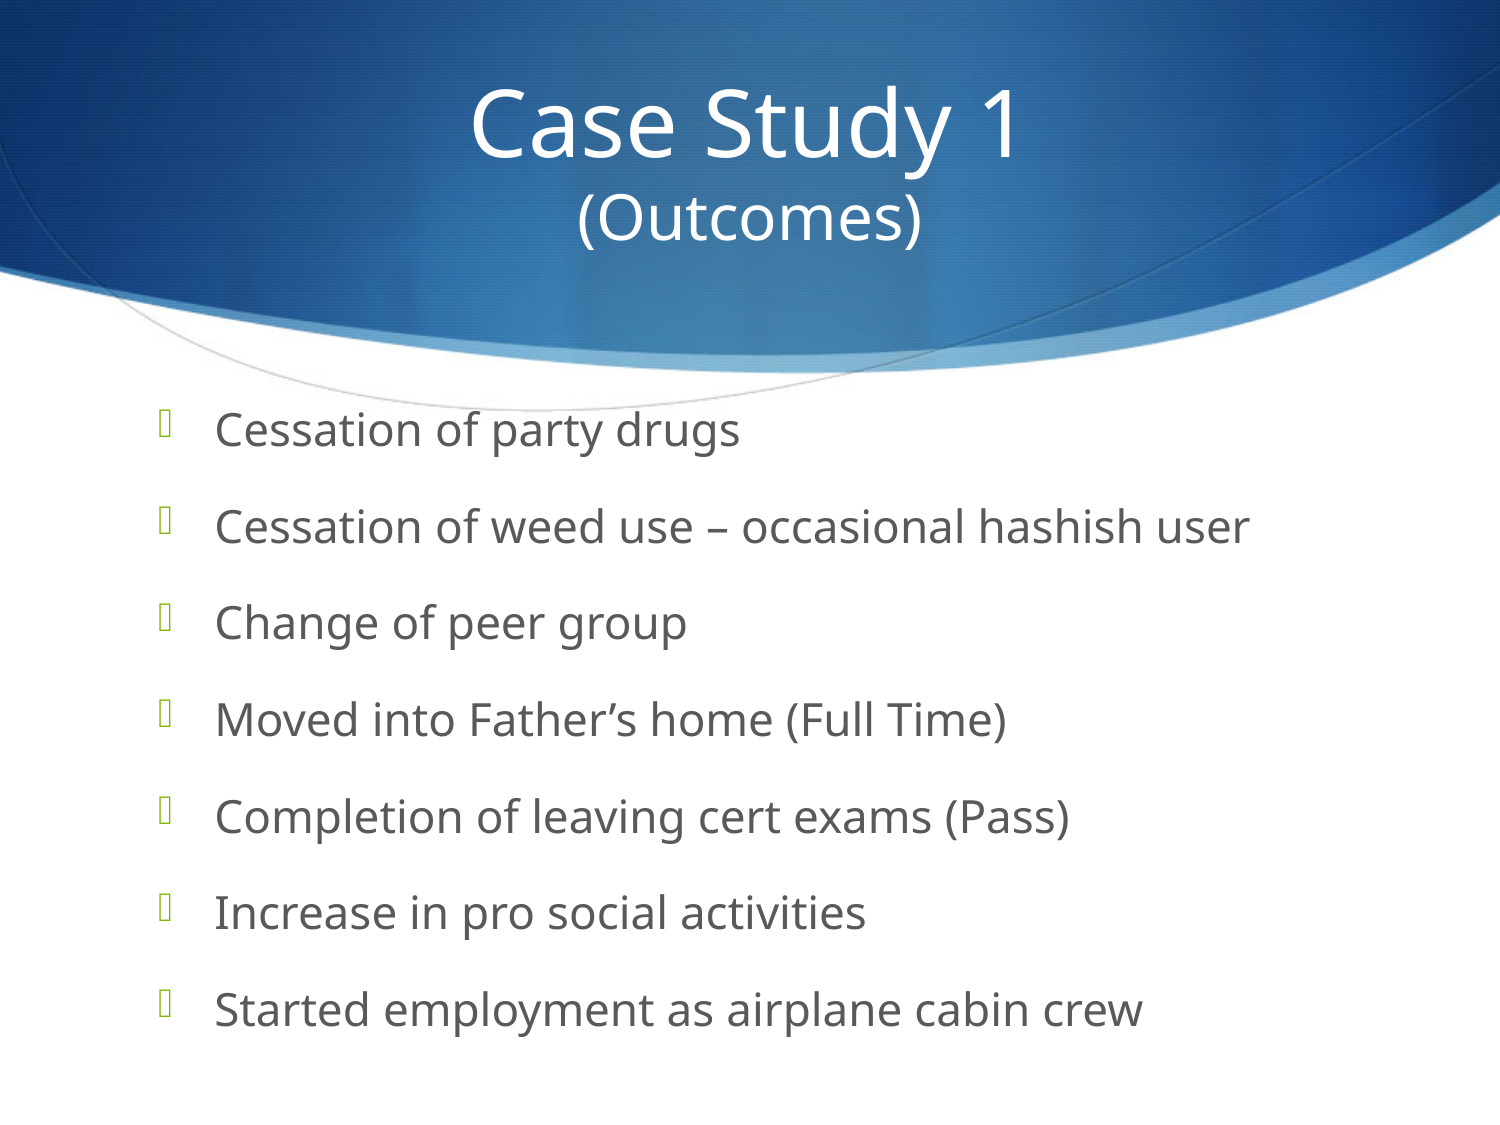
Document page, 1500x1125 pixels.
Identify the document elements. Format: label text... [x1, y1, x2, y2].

title Case Study 1 (Outcomes) [75, 55, 1425, 261]
picture [0, 0, 1500, 1125]
list Cessation of party drugs Cessation of weed use – occasional hashish user Change of peer group Moved into Father’s home (Full Time) Completion of leaving cert exams (Pass) Increase in pro social activities Started employment as airplane cabin crew [143, 393, 1359, 1125]
